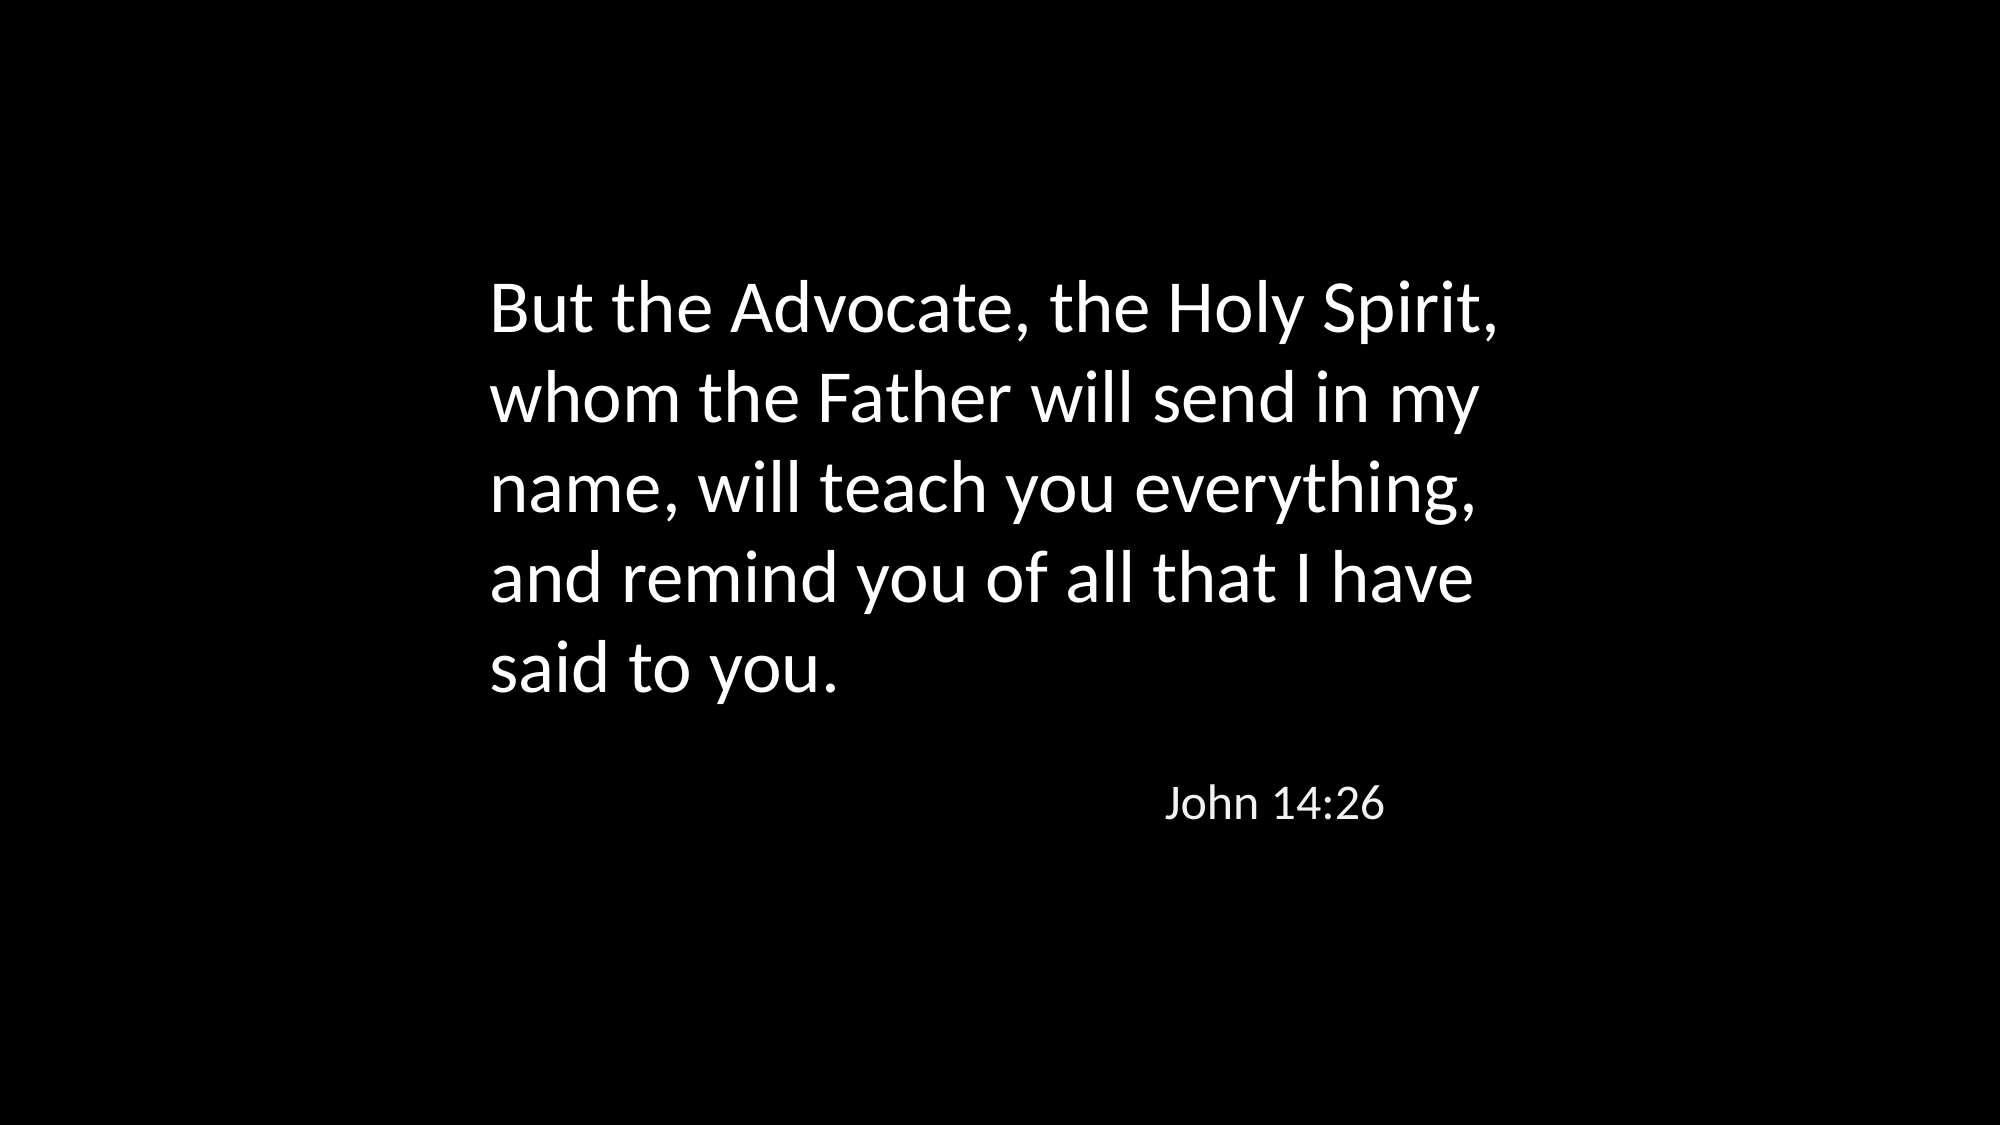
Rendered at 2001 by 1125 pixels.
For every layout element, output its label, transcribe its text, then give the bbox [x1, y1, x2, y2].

text_box John 14:26 [999, 762, 1550, 838]
text_box But the Advocate, the Holy Spirit, whom the Father will send in my name, will teach you everything, and remind you of all that I have said to you. [474, 249, 1613, 715]
